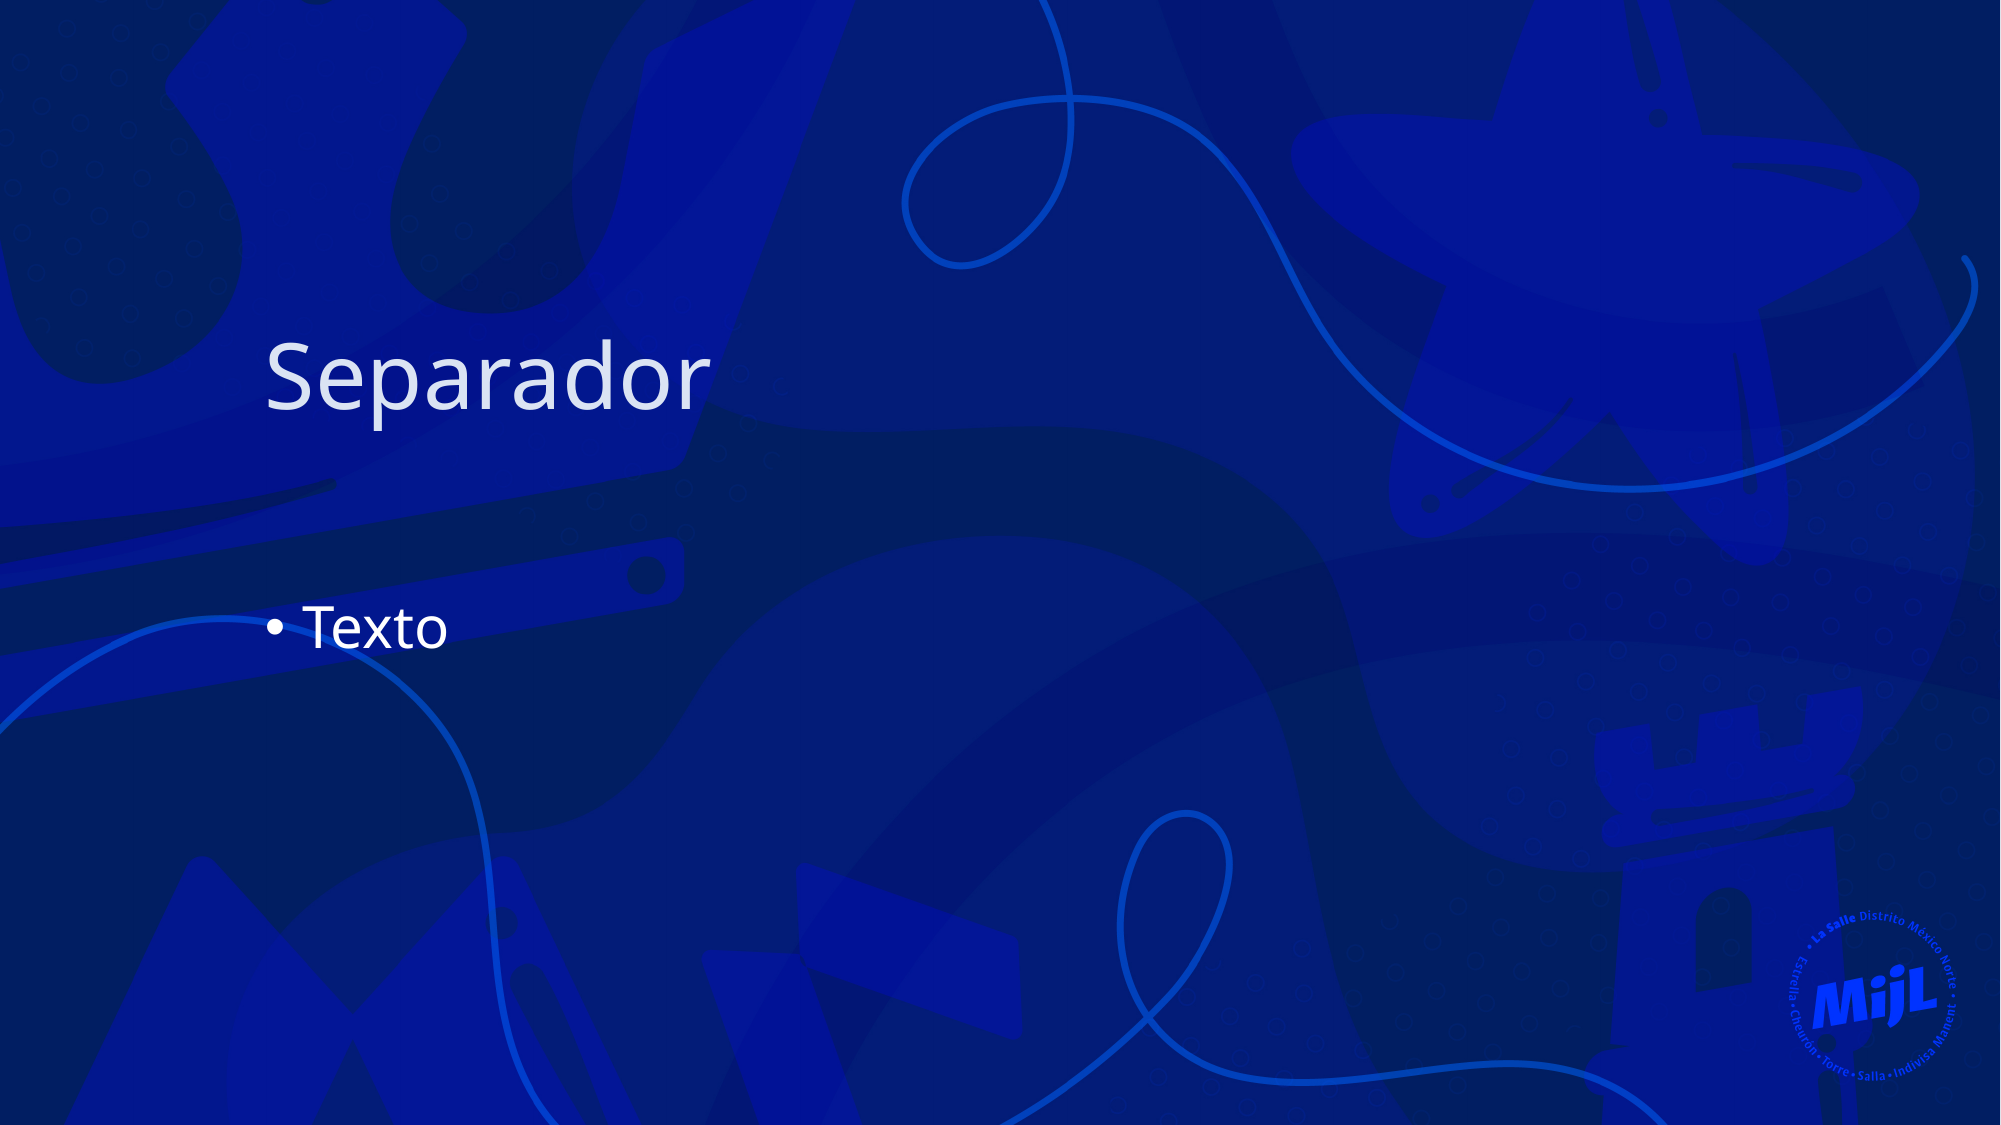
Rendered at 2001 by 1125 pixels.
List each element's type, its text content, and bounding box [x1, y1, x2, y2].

text_box Texto [249, 590, 1750, 863]
text_box Separador [249, 184, 1750, 576]
picture [0, 0, 2001, 1125]
